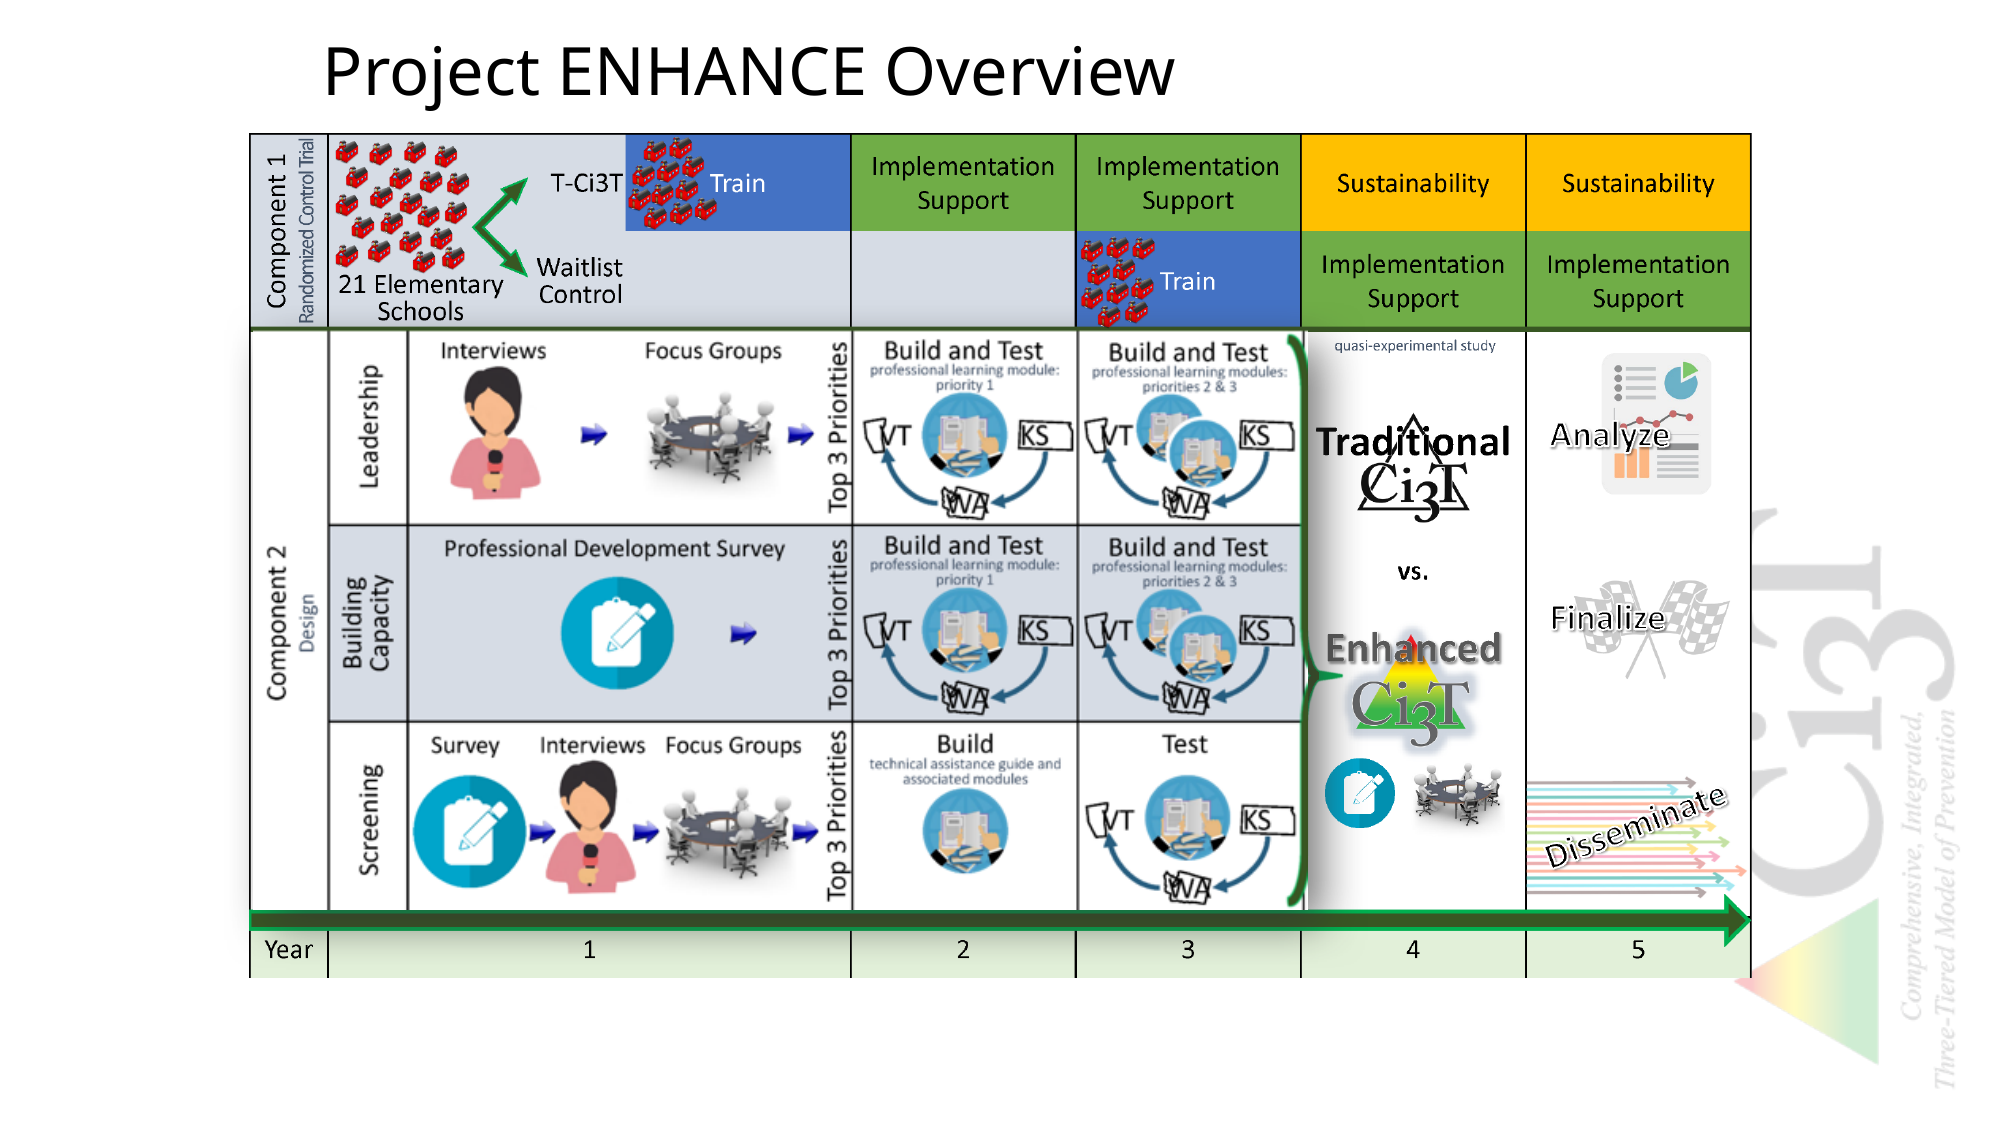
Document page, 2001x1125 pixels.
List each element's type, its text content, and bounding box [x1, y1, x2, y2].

picture [253, 330, 1308, 910]
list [249, 133, 1752, 978]
text_box Project ENHANCE Overview [307, 14, 1602, 133]
